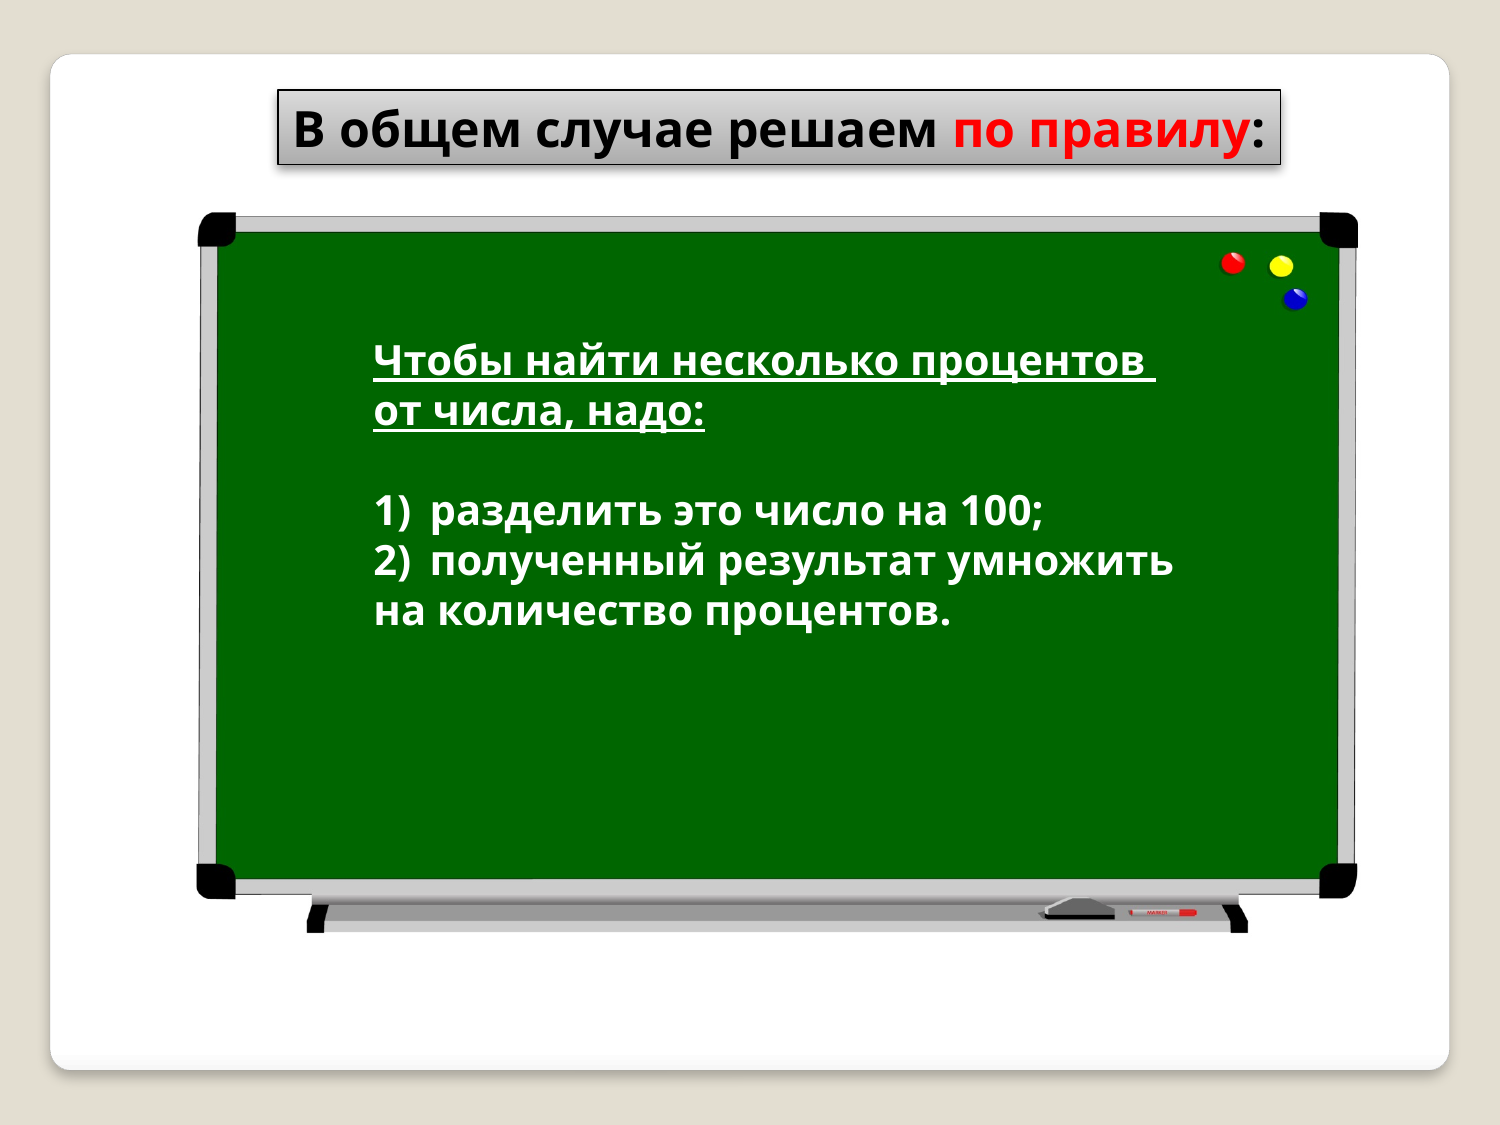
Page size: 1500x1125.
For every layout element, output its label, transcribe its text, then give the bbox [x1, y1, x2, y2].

picture [170, 184, 1389, 960]
text_box В общем случае решаем по правилу: [277, 89, 1281, 165]
